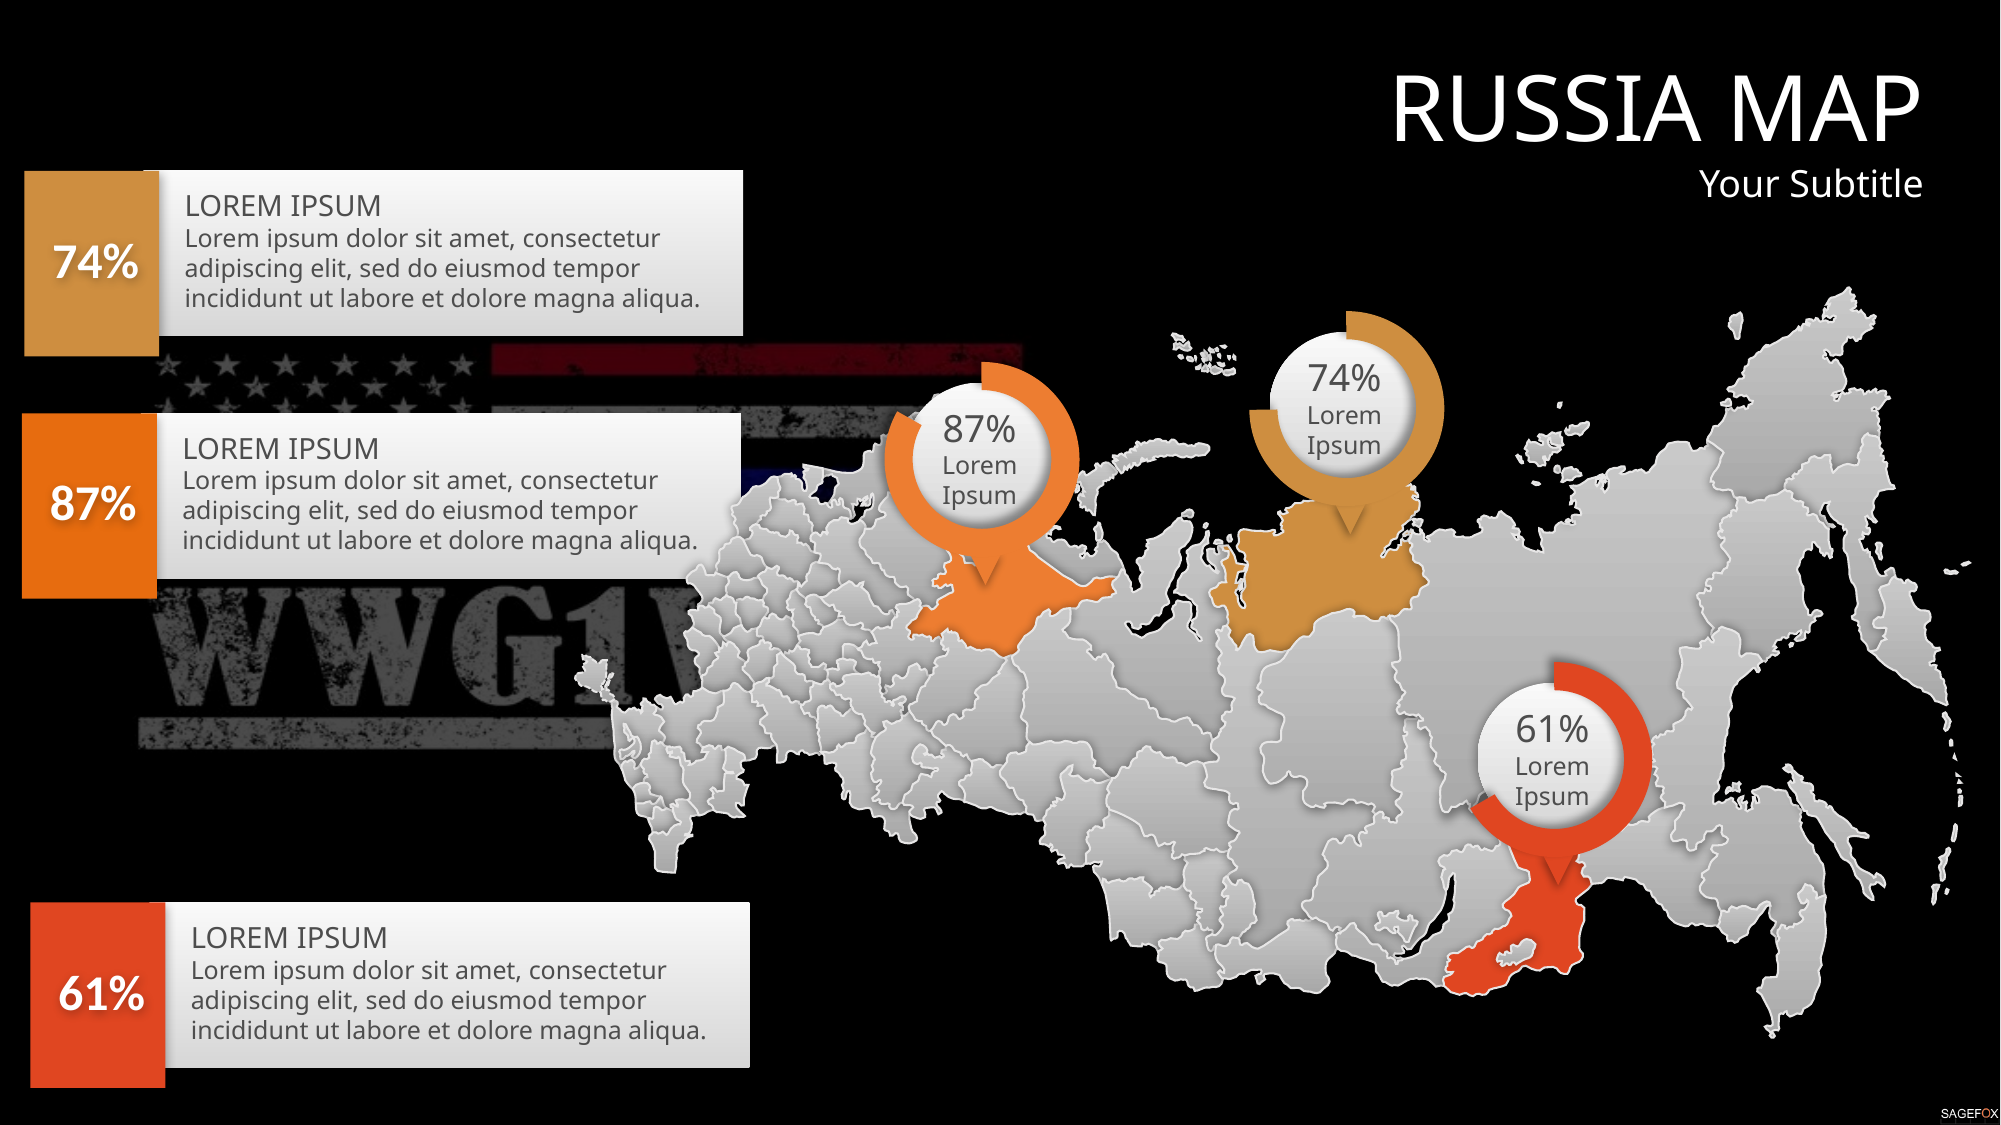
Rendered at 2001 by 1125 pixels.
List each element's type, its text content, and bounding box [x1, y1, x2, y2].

text_box [1728, 312, 1743, 339]
text_box RUSSIA MAP Your Subtitle [1035, 42, 1939, 212]
text_box [1932, 884, 1939, 905]
text_box [1944, 569, 1958, 575]
text_box [1566, 421, 1589, 436]
text_box [1524, 432, 1564, 467]
text_box [1725, 787, 1732, 794]
text_box [796, 563, 831, 595]
text_box [1757, 884, 1826, 1038]
text_box [930, 661, 1020, 758]
text_box [919, 547, 1109, 648]
text_box [1707, 287, 1891, 495]
text_box [820, 733, 918, 844]
text_box [1442, 851, 1589, 997]
text_box 87% Lorem Ipsum [915, 382, 1039, 516]
text_box [742, 599, 768, 620]
text_box [1412, 518, 1423, 527]
text_box [1496, 939, 1536, 966]
text_box [684, 627, 715, 668]
text_box [1171, 333, 1185, 342]
text_box [805, 594, 828, 623]
text_box [1545, 857, 1573, 886]
text_box [635, 801, 651, 817]
text_box [1094, 522, 1103, 541]
text_box [786, 593, 809, 629]
text_box [648, 806, 668, 827]
text_box [1783, 764, 1886, 900]
text_box [1301, 727, 1489, 940]
text_box [1870, 576, 1948, 706]
text_box [1012, 608, 1210, 767]
text_box [1102, 877, 1190, 947]
text_box [688, 605, 721, 632]
text_box [1785, 433, 1895, 648]
text_box [789, 645, 825, 674]
text_box [830, 672, 906, 732]
text_box [640, 740, 678, 795]
text_box [1209, 484, 1420, 644]
text_box [773, 652, 807, 695]
text_box [768, 530, 808, 573]
text_box [1227, 534, 1232, 542]
text_box [959, 759, 1020, 815]
text_box [870, 715, 921, 810]
text_box 61% Lorem Ipsum [1476, 682, 1612, 817]
text_box [1697, 489, 1833, 658]
text_box [621, 759, 635, 785]
text_box [632, 782, 651, 797]
text_box [810, 517, 898, 604]
text_box [1157, 929, 1220, 991]
text_box [800, 680, 827, 716]
text_box [1226, 368, 1236, 376]
text_box [619, 723, 641, 756]
text_box [713, 599, 741, 622]
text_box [30, 902, 777, 1088]
text_box [859, 500, 942, 598]
text_box [864, 504, 873, 516]
text_box [1048, 526, 1061, 535]
picture [0, 0, 2001, 1125]
text_box [1335, 844, 1520, 987]
text_box [1248, 310, 1446, 508]
text_box [1215, 919, 1333, 994]
text_box [1076, 517, 1223, 727]
text_box [1039, 765, 1102, 868]
text_box [971, 557, 1000, 586]
text_box [1184, 343, 1192, 350]
text_box [1961, 561, 1970, 566]
text_box [1075, 485, 1080, 493]
text_box [1942, 712, 1951, 731]
text_box [1516, 454, 1523, 464]
text_box [783, 464, 851, 522]
text_box [1734, 782, 1741, 792]
text_box [888, 663, 926, 692]
text_box [771, 499, 813, 530]
text_box [1375, 910, 1418, 943]
text_box [883, 360, 1081, 558]
text_box [701, 641, 740, 684]
text_box [1579, 809, 1712, 927]
text_box [1389, 441, 1727, 813]
text_box [666, 745, 720, 816]
text_box [816, 705, 857, 746]
text_box [1337, 506, 1365, 535]
text_box [1561, 467, 1582, 483]
text_box [1106, 746, 1227, 859]
text_box [707, 746, 749, 818]
text_box [1078, 462, 1114, 516]
text_box [1185, 509, 1194, 515]
text_box [1214, 539, 1223, 544]
text_box [1112, 439, 1210, 474]
text_box [1378, 937, 1405, 954]
text_box 74% Lorem Ipsum [1269, 331, 1404, 466]
text_box [1206, 876, 1257, 949]
text_box [611, 698, 665, 747]
text_box [999, 740, 1105, 821]
text_box [768, 476, 781, 511]
text_box [756, 613, 790, 644]
text_box [749, 677, 814, 763]
text_box [656, 687, 716, 752]
text_box [827, 658, 856, 675]
text_box [742, 640, 775, 679]
text_box [1939, 847, 1951, 881]
text_box [1468, 661, 1654, 859]
text_box [1875, 542, 1883, 560]
text_box [1038, 535, 1123, 577]
text_box [768, 565, 793, 607]
text_box [798, 621, 860, 658]
text_box [1720, 398, 1732, 406]
text_box [908, 629, 1000, 726]
text_box [902, 744, 963, 819]
text_box [696, 682, 768, 760]
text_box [24, 170, 770, 357]
text_box [1257, 608, 1400, 811]
text_box [1532, 481, 1540, 486]
text_box [857, 599, 935, 673]
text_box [21, 413, 768, 599]
text_box [1958, 795, 1963, 806]
text_box [1717, 901, 1771, 943]
text_box [649, 799, 693, 873]
text_box [1186, 356, 1193, 362]
text_box [1638, 789, 1655, 815]
text_box [1183, 859, 1224, 931]
text_box [820, 581, 887, 630]
text_box [831, 450, 879, 506]
text_box [724, 624, 750, 642]
text_box [842, 643, 854, 651]
text_box [1951, 824, 1957, 842]
text_box [1203, 625, 1367, 940]
text_box [575, 654, 615, 702]
text_box [1085, 817, 1176, 881]
text_box [1653, 626, 1825, 923]
